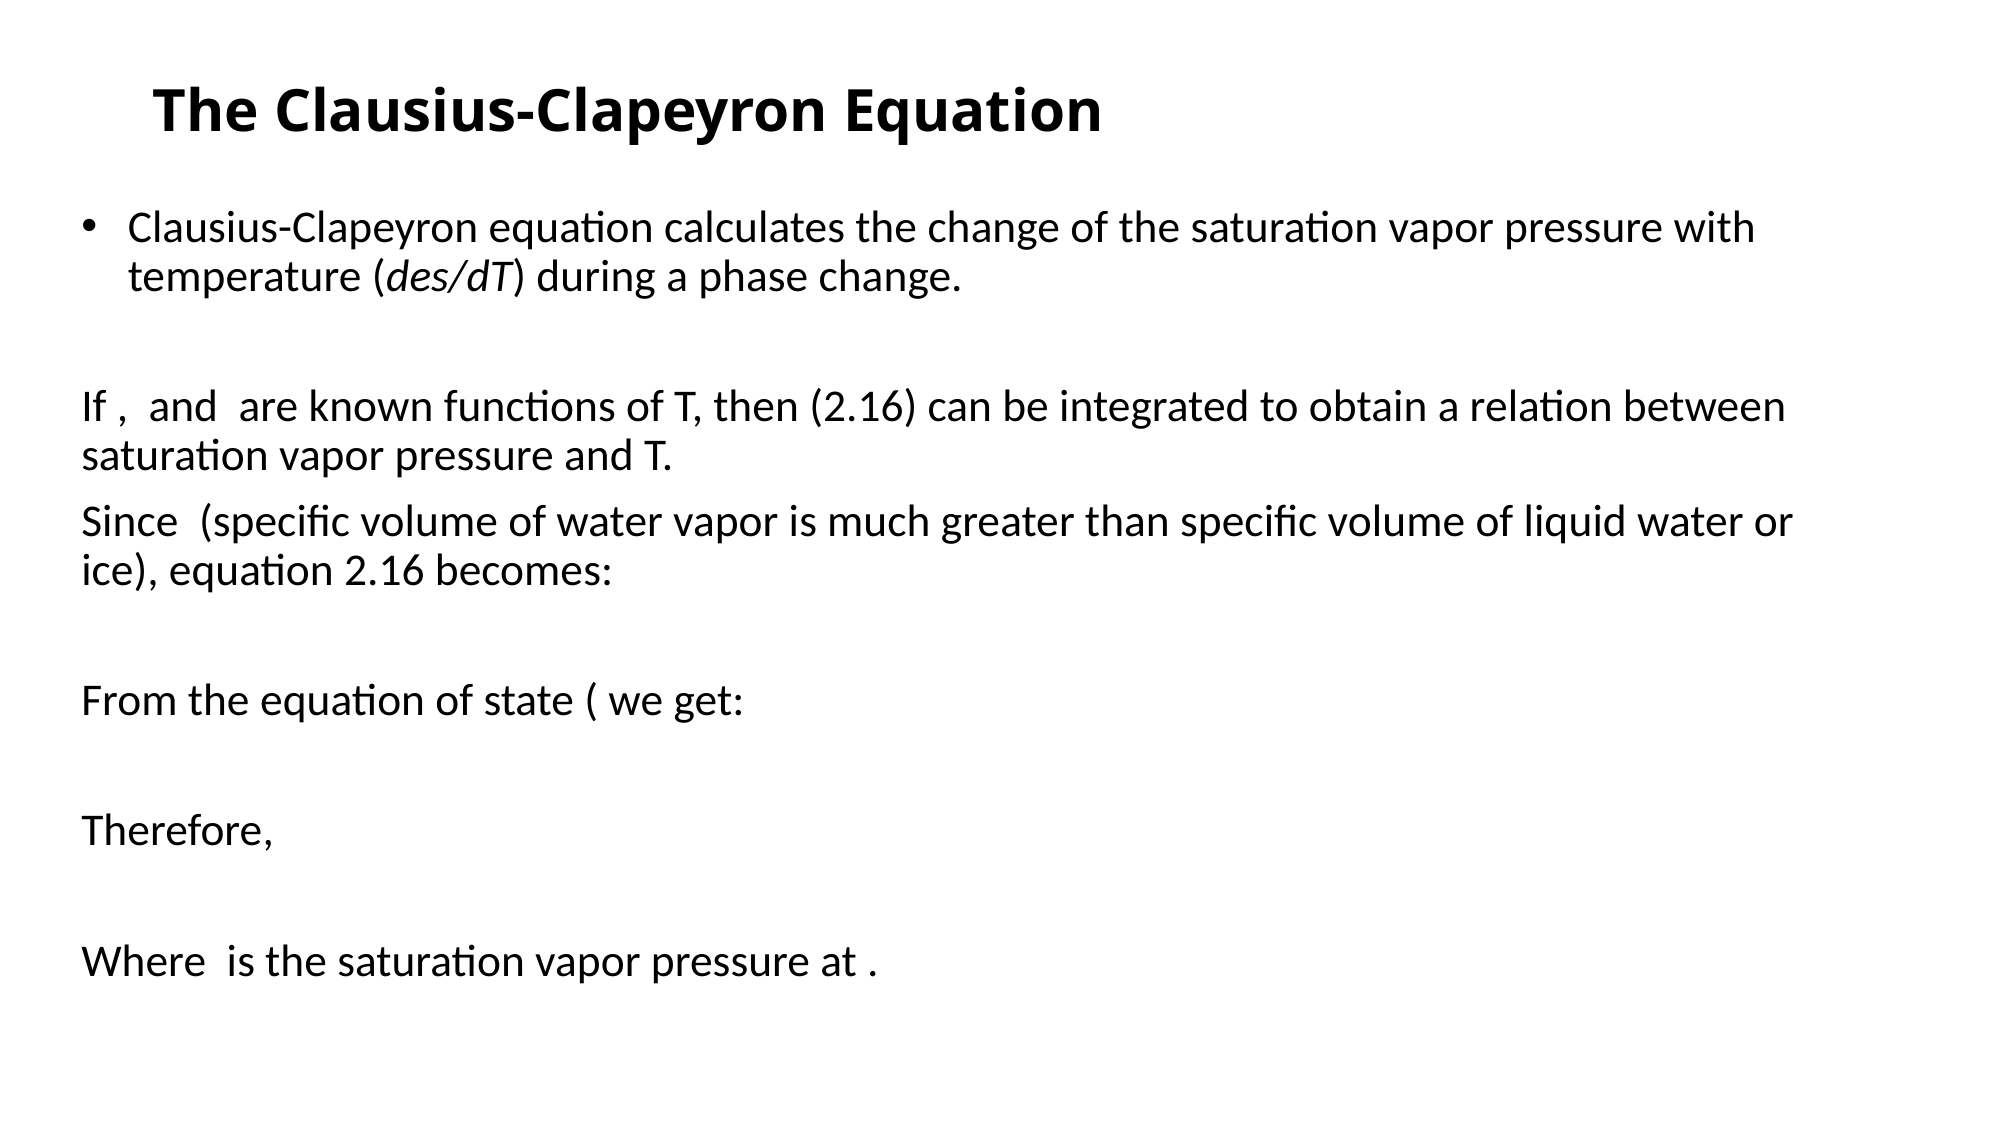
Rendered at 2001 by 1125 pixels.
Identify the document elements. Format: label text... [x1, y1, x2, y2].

title The Clausius-Clapeyron Equation [137, 59, 1863, 166]
